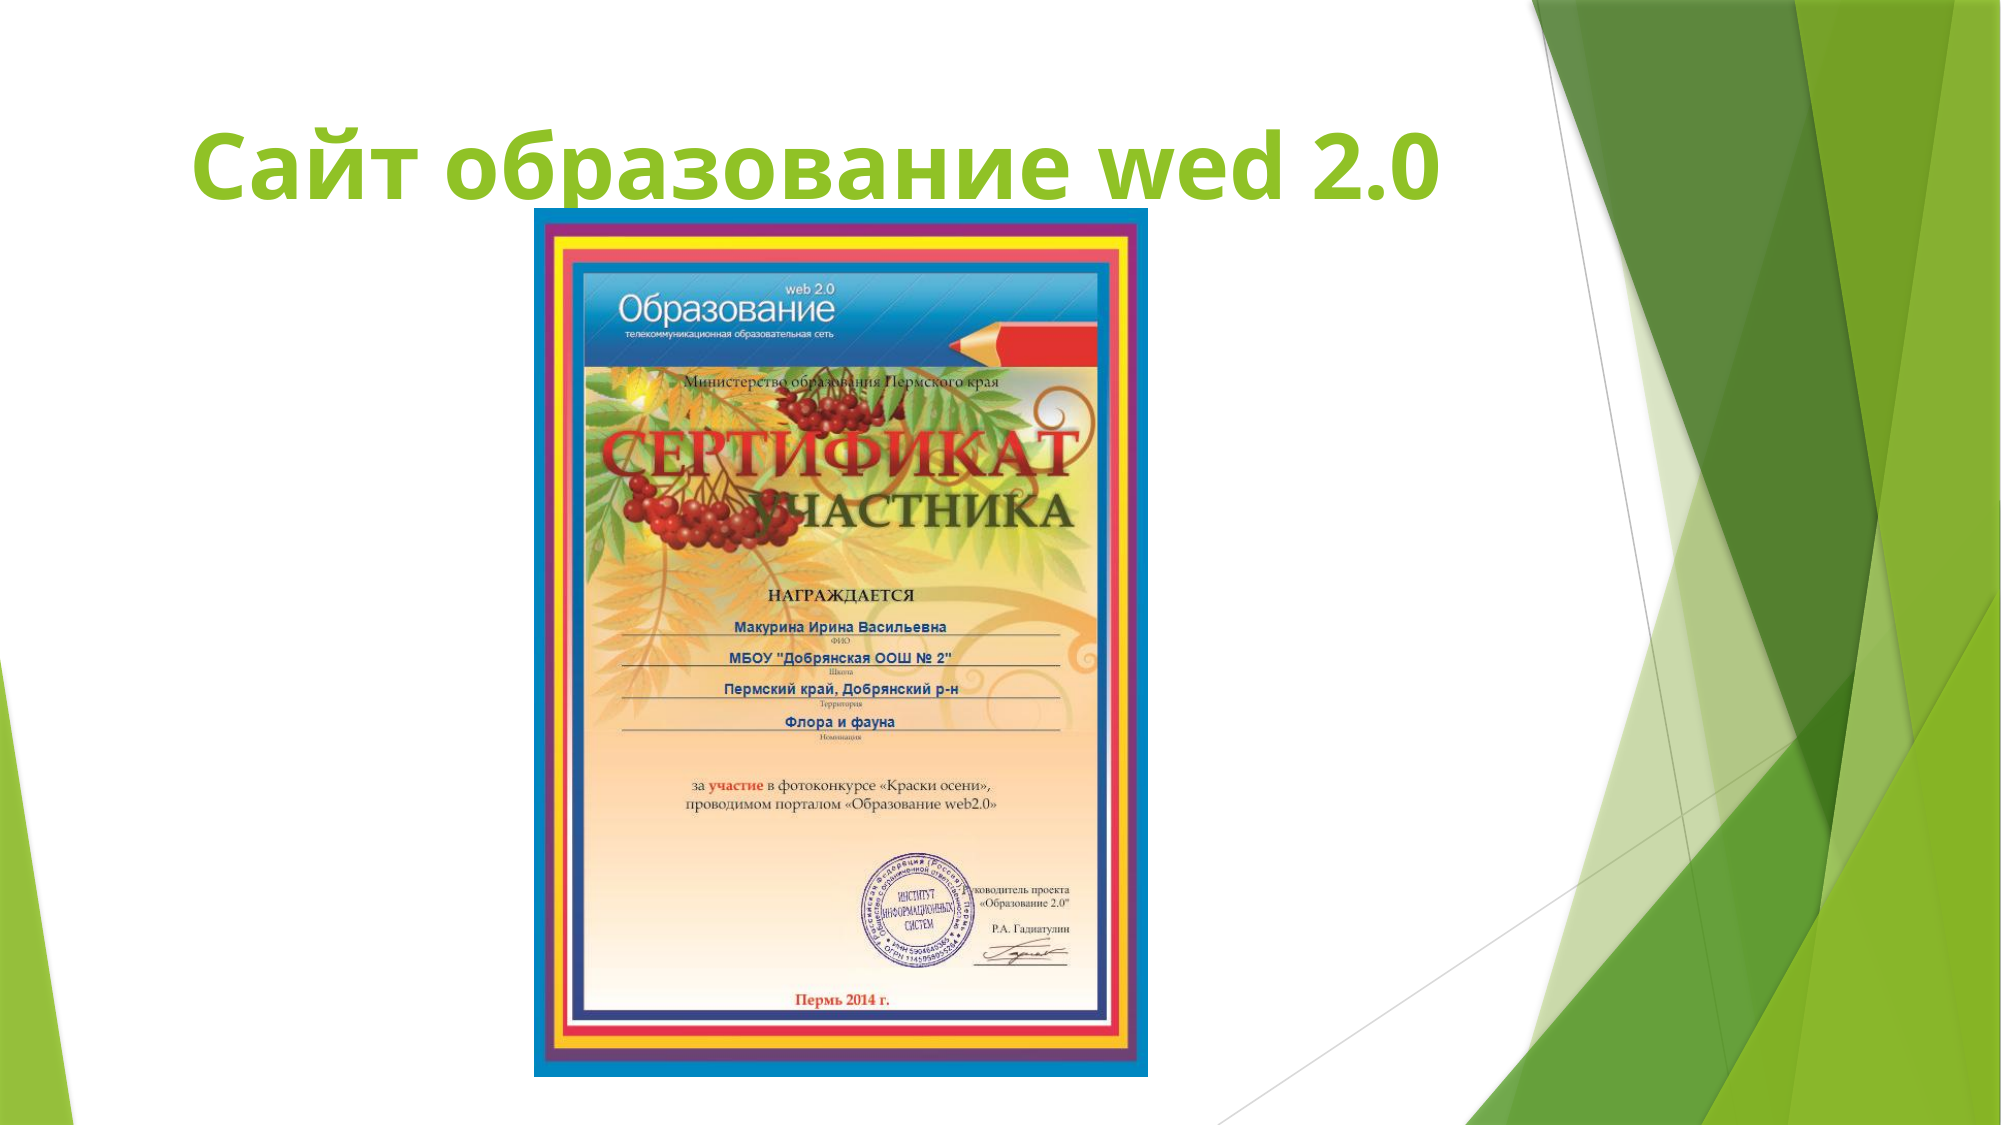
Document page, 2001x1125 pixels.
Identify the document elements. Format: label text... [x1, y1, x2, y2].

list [533, 207, 1148, 1077]
title Сайт образование wed 2.0 [111, 99, 1522, 317]
